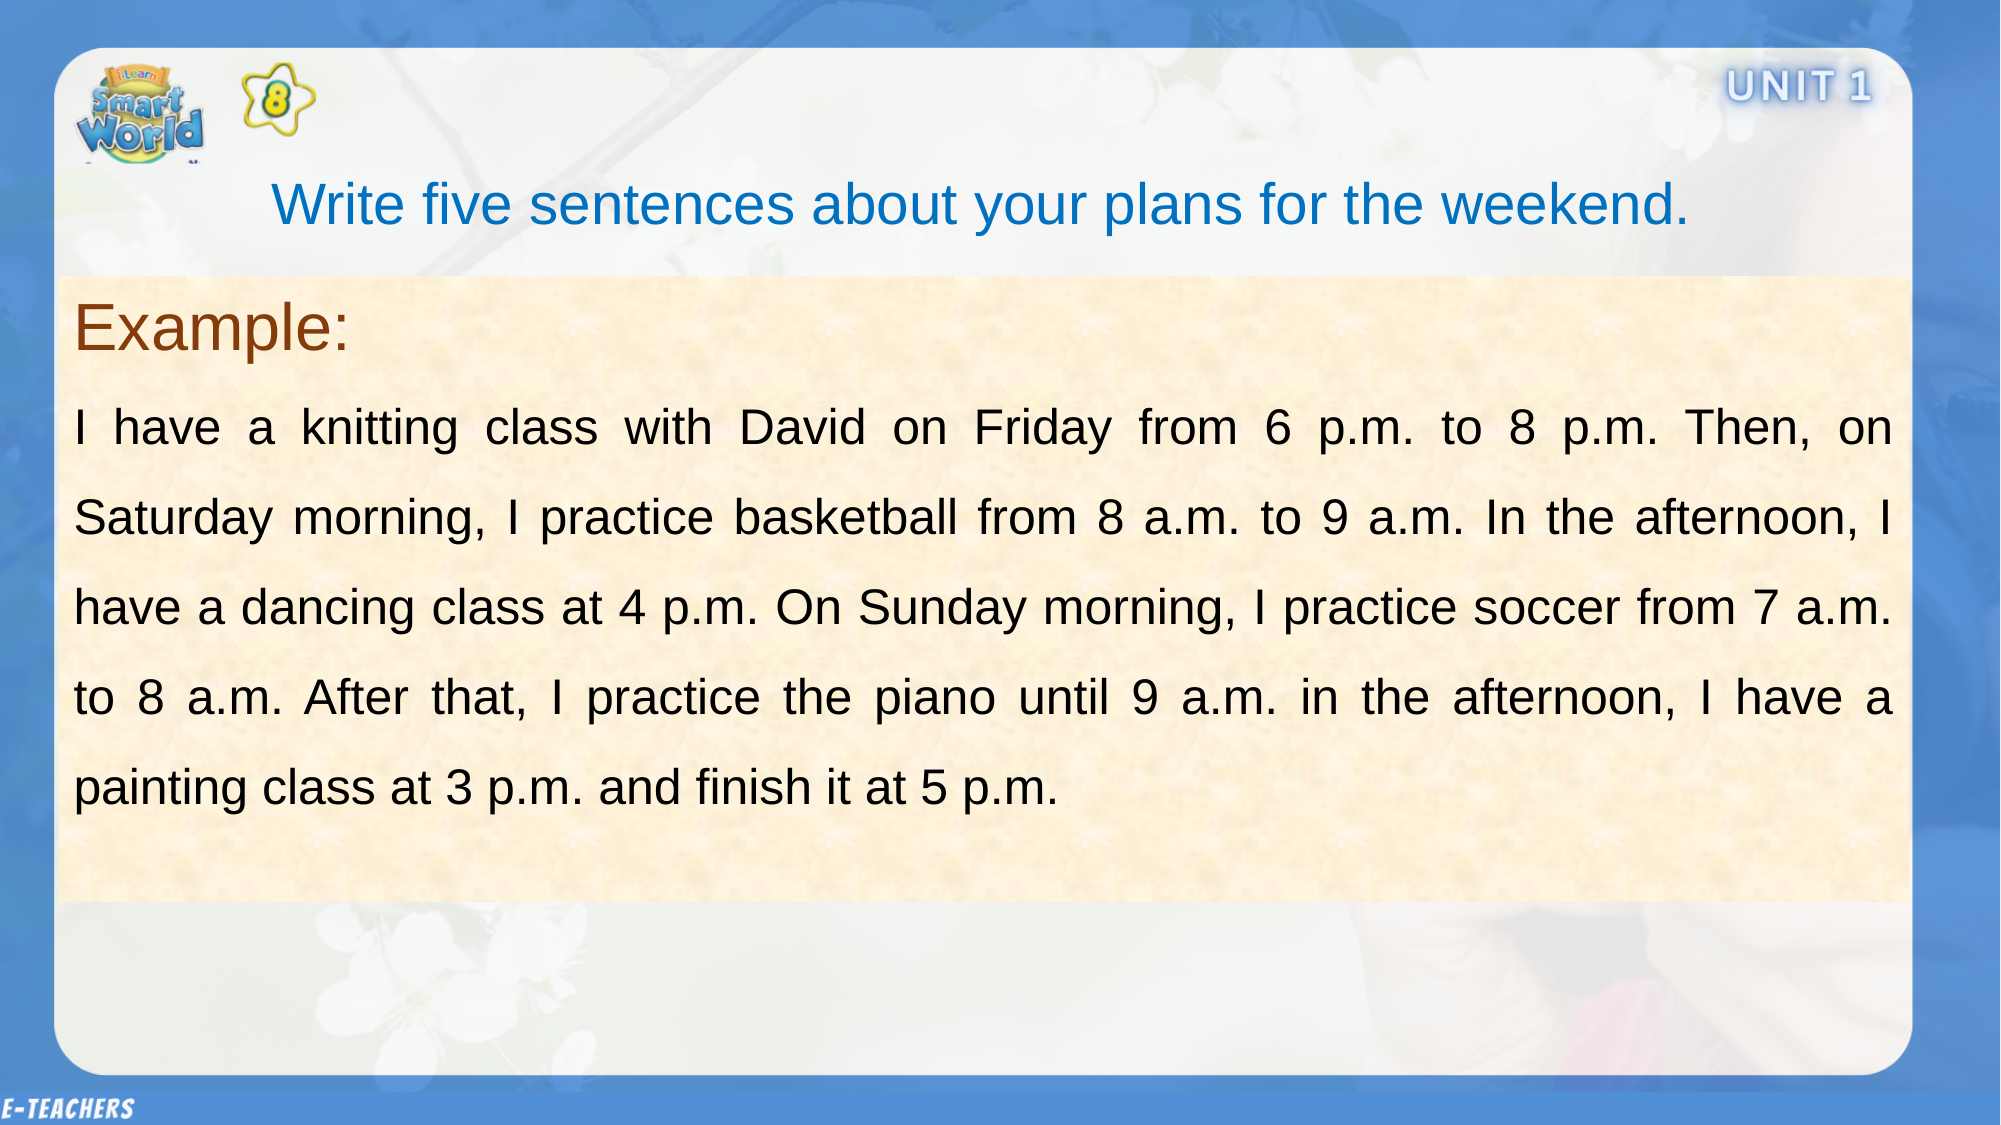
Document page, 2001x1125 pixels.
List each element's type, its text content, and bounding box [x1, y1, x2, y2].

text_box Write five sentences about your plans for the weekend. [256, 158, 1725, 244]
picture [0, 0, 2001, 1125]
text_box Example: I have a knitting class with David on Friday from 6 p.m. to 8 p.m. Then, on Saturday morning, I practice basketball from 8 a.m. to 9 a.m. In the afternoon, I have a dancing class at 4 p.m. On Sunday morning, I practice soccer from 7 a.m. to 8 a.m. After that, I practice the piano until 9 a.m. in the afternoon, I have a painting class at 3 p.m. and finish it at 5 p.m. [58, 276, 1910, 902]
